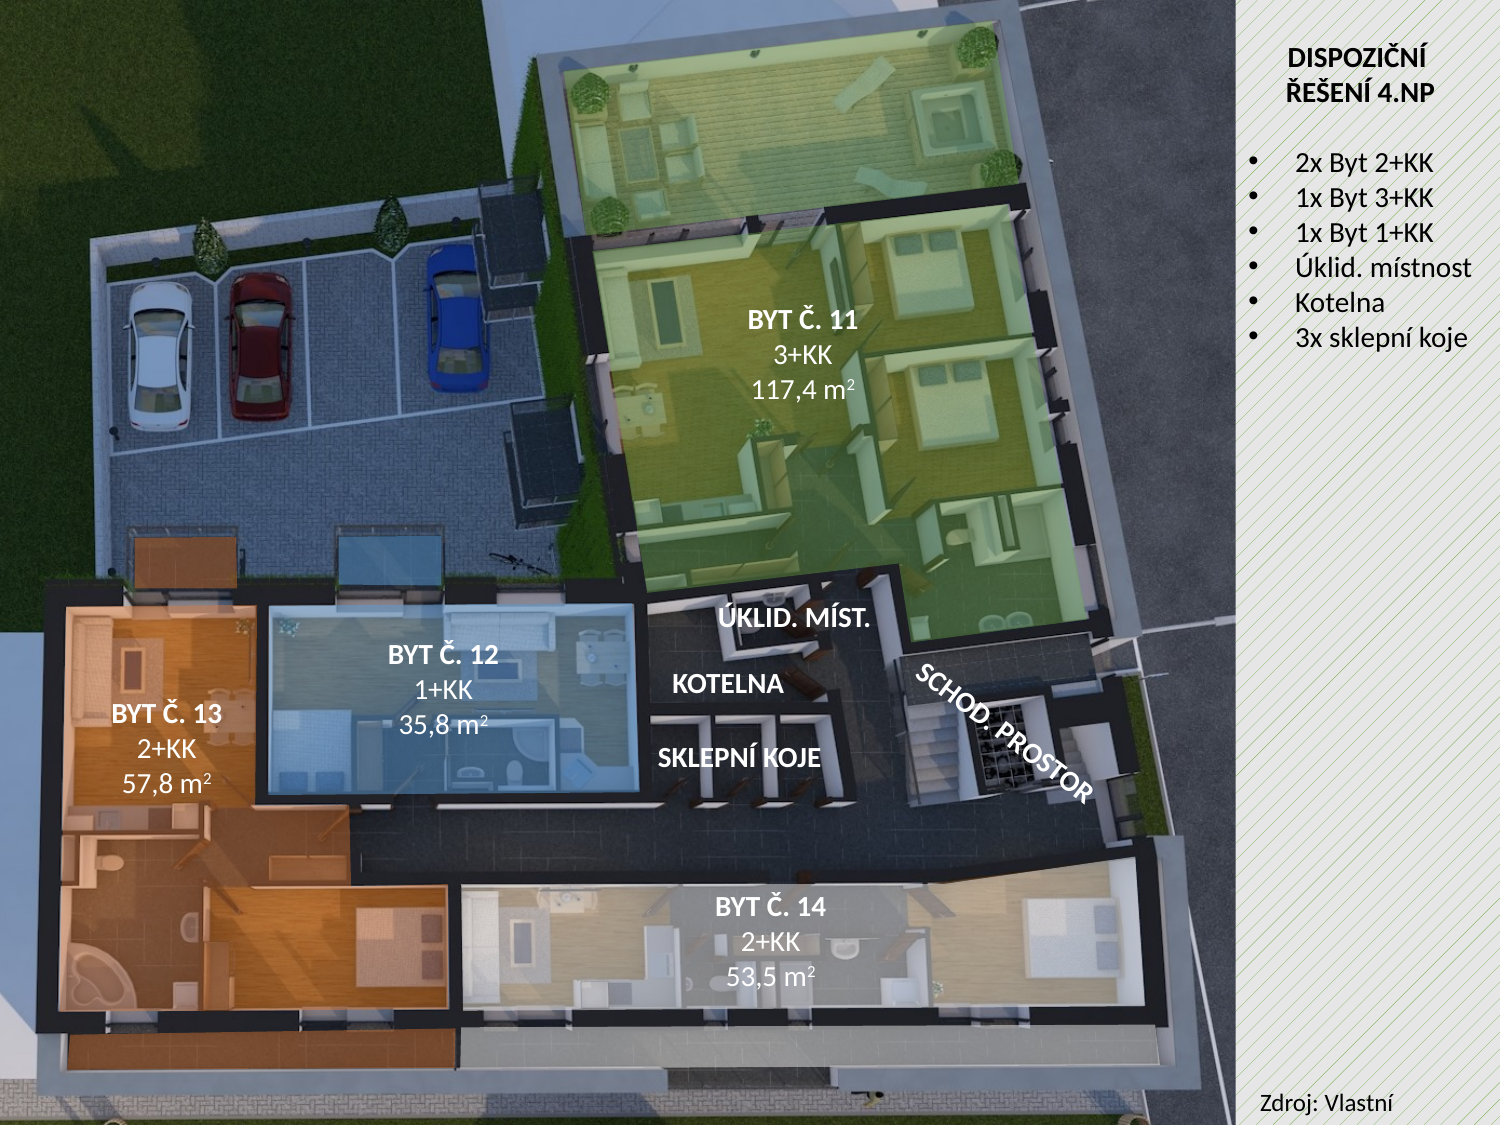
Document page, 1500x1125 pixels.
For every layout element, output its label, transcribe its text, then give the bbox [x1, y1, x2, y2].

text_box Zdroj: Vlastní [1245, 1079, 1409, 1125]
text_box DISPOZIČNÍ ŘEŠENÍ 4.NP 2x Byt 2+KK 1x Byt 3+KK 1x Byt 1+KK Úklid. místnost Kotelna 3x sklepní koje [1236, 30, 1488, 361]
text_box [0, 0, 1236, 1125]
